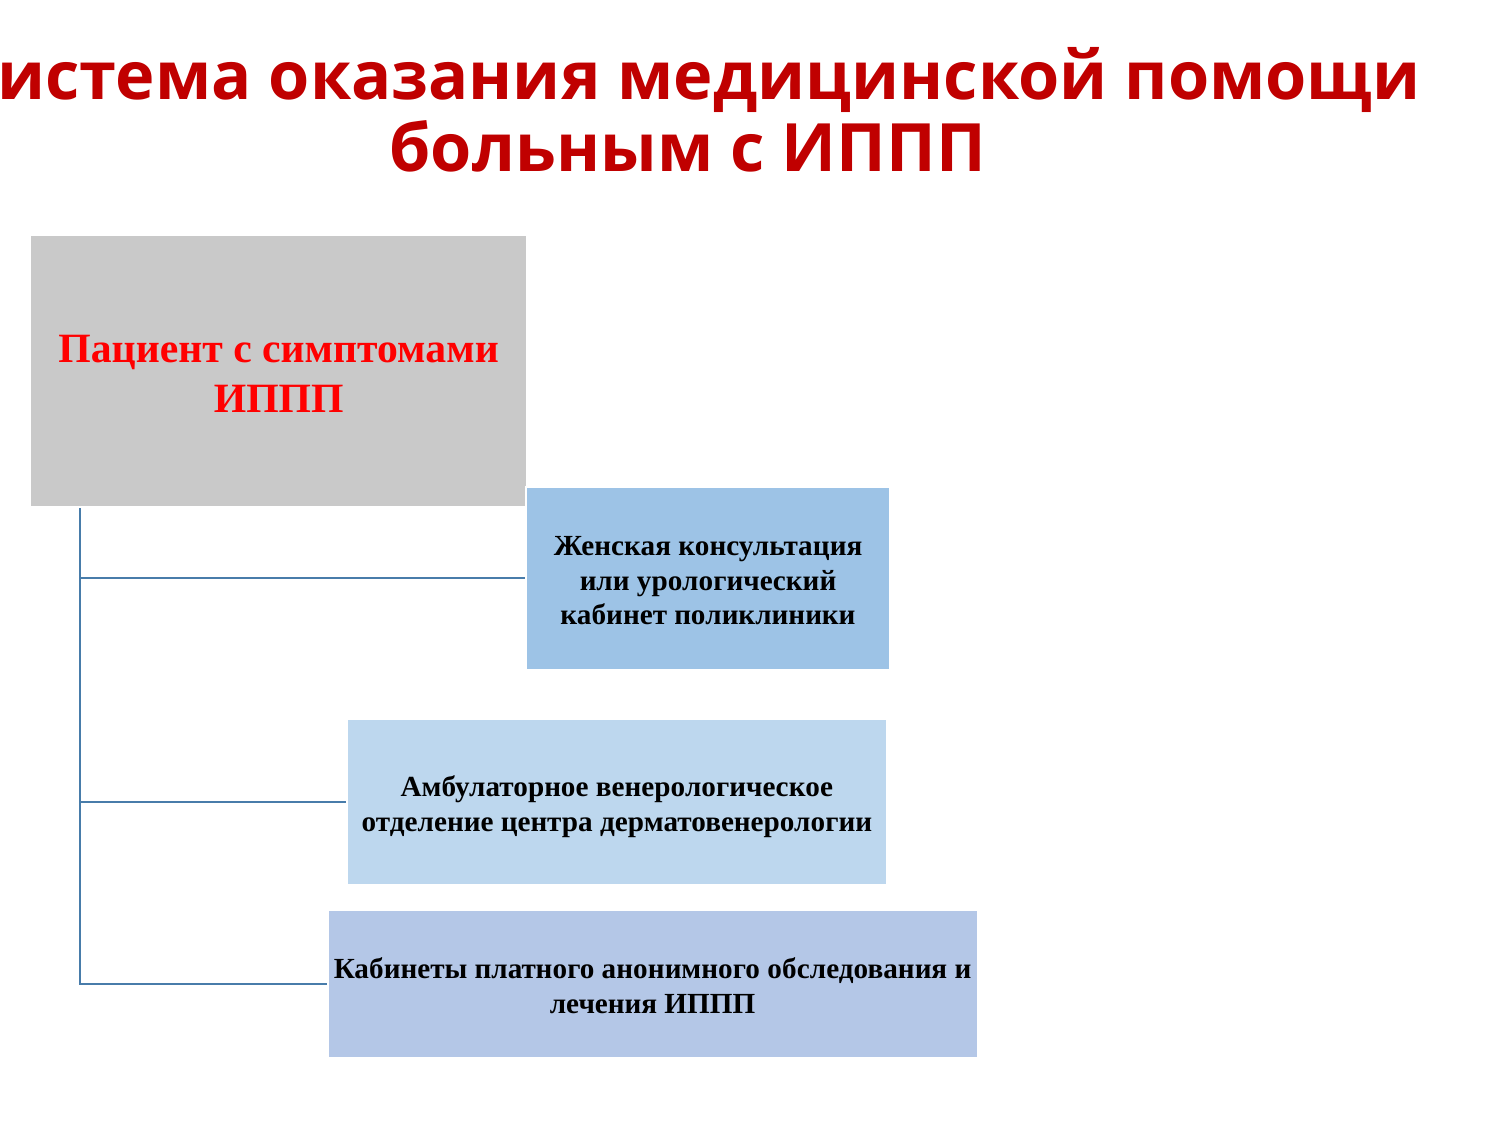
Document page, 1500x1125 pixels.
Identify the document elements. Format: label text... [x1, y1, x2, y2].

title Система оказания медицинской помощи больным с ИППП [0, 0, 1500, 268]
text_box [0, 208, 1436, 1059]
